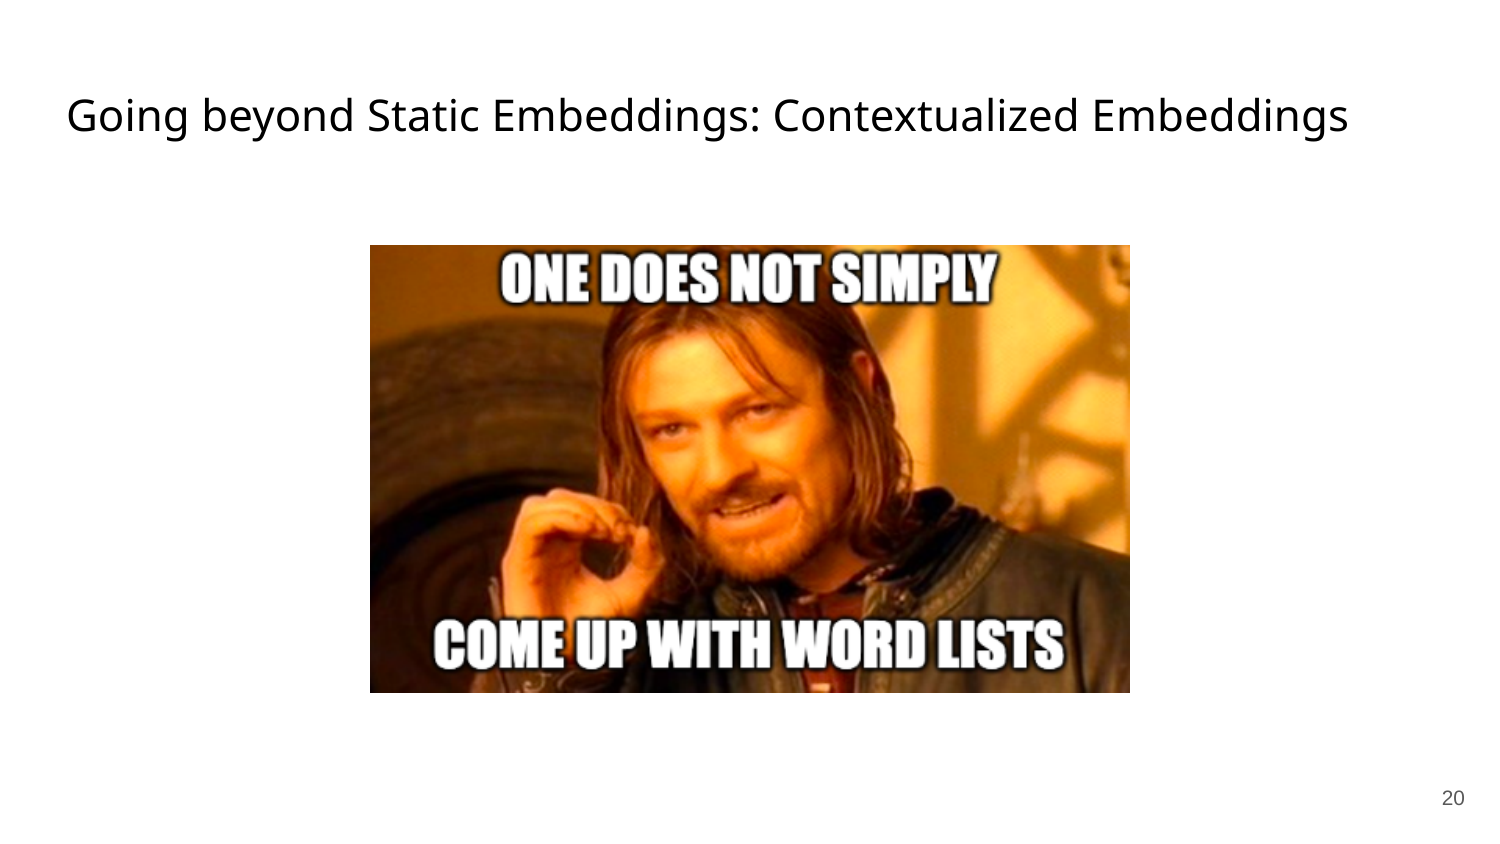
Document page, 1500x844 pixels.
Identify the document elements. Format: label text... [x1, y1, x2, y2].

slide_number ‹#› [1389, 764, 1480, 830]
picture [370, 245, 1130, 693]
title Going beyond Static Embeddings: Contextualized Embeddings [51, 72, 1449, 167]
